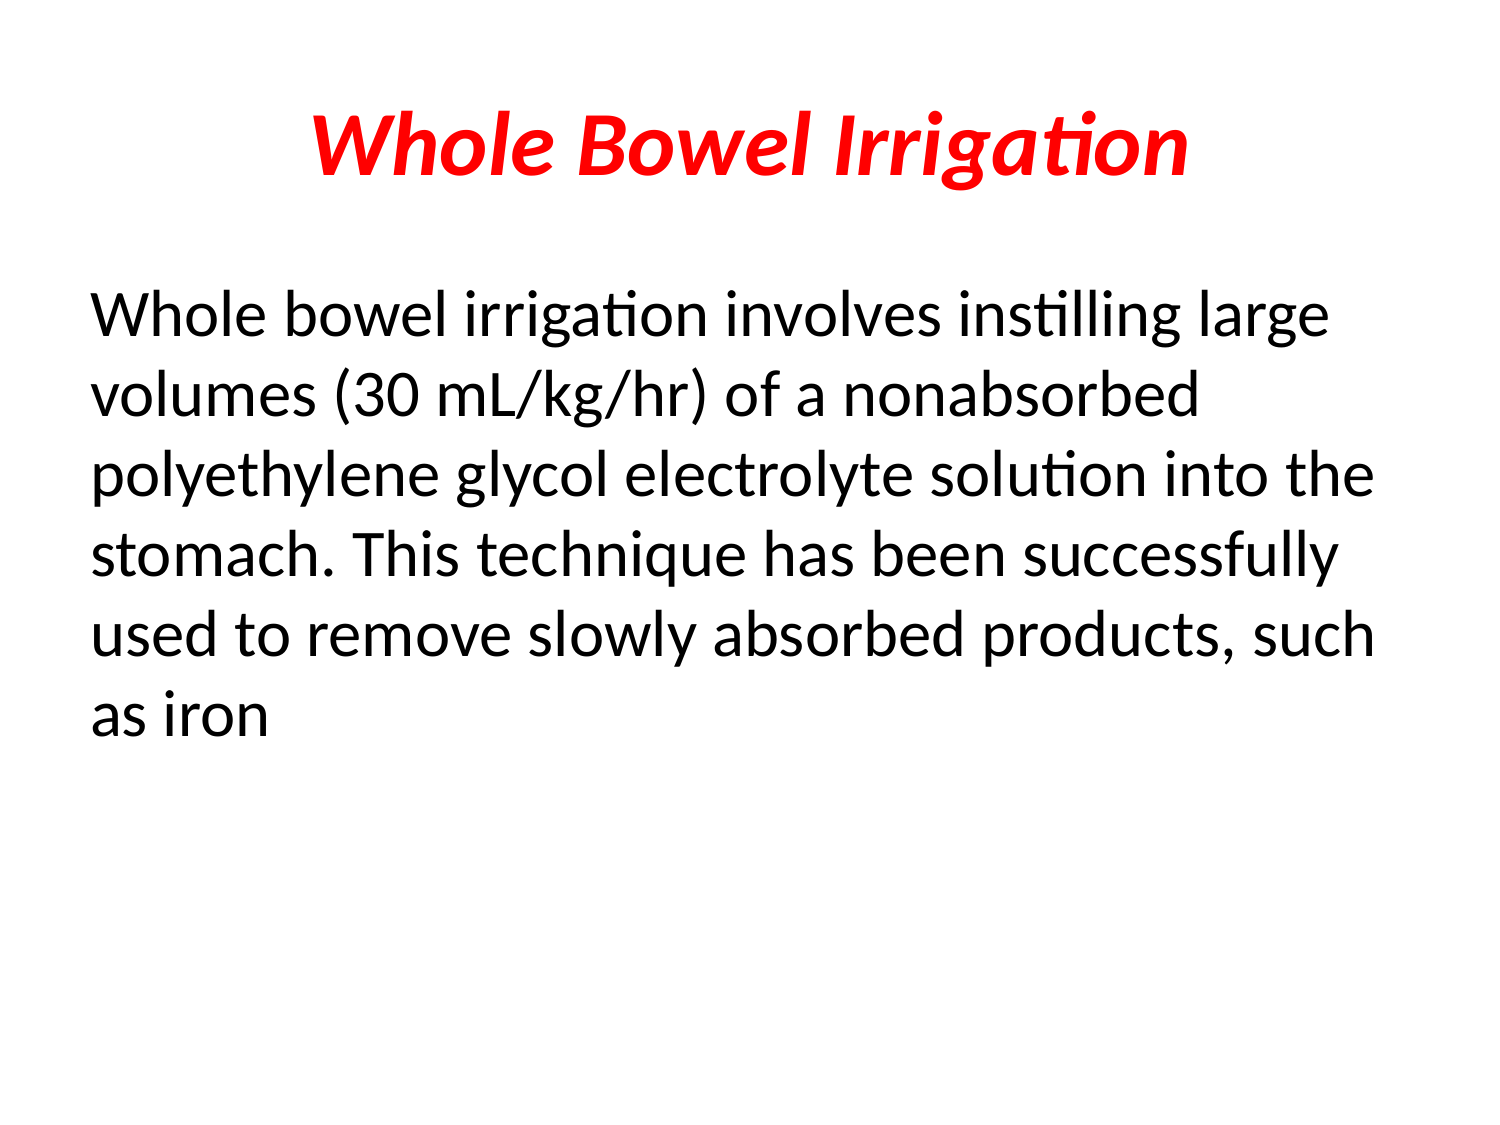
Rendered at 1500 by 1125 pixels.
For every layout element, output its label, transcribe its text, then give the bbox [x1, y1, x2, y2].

list Whole bowel irrigation involves instilling large volumes (30 mL/kg/hr) of a nonabsorbed polyethylene glycol electrolyte solution into the stomach. This technique has been successfully used to remove slowly absorbed products, such as iron [75, 262, 1425, 1005]
title Whole Bowel Irrigation [75, 45, 1425, 233]
